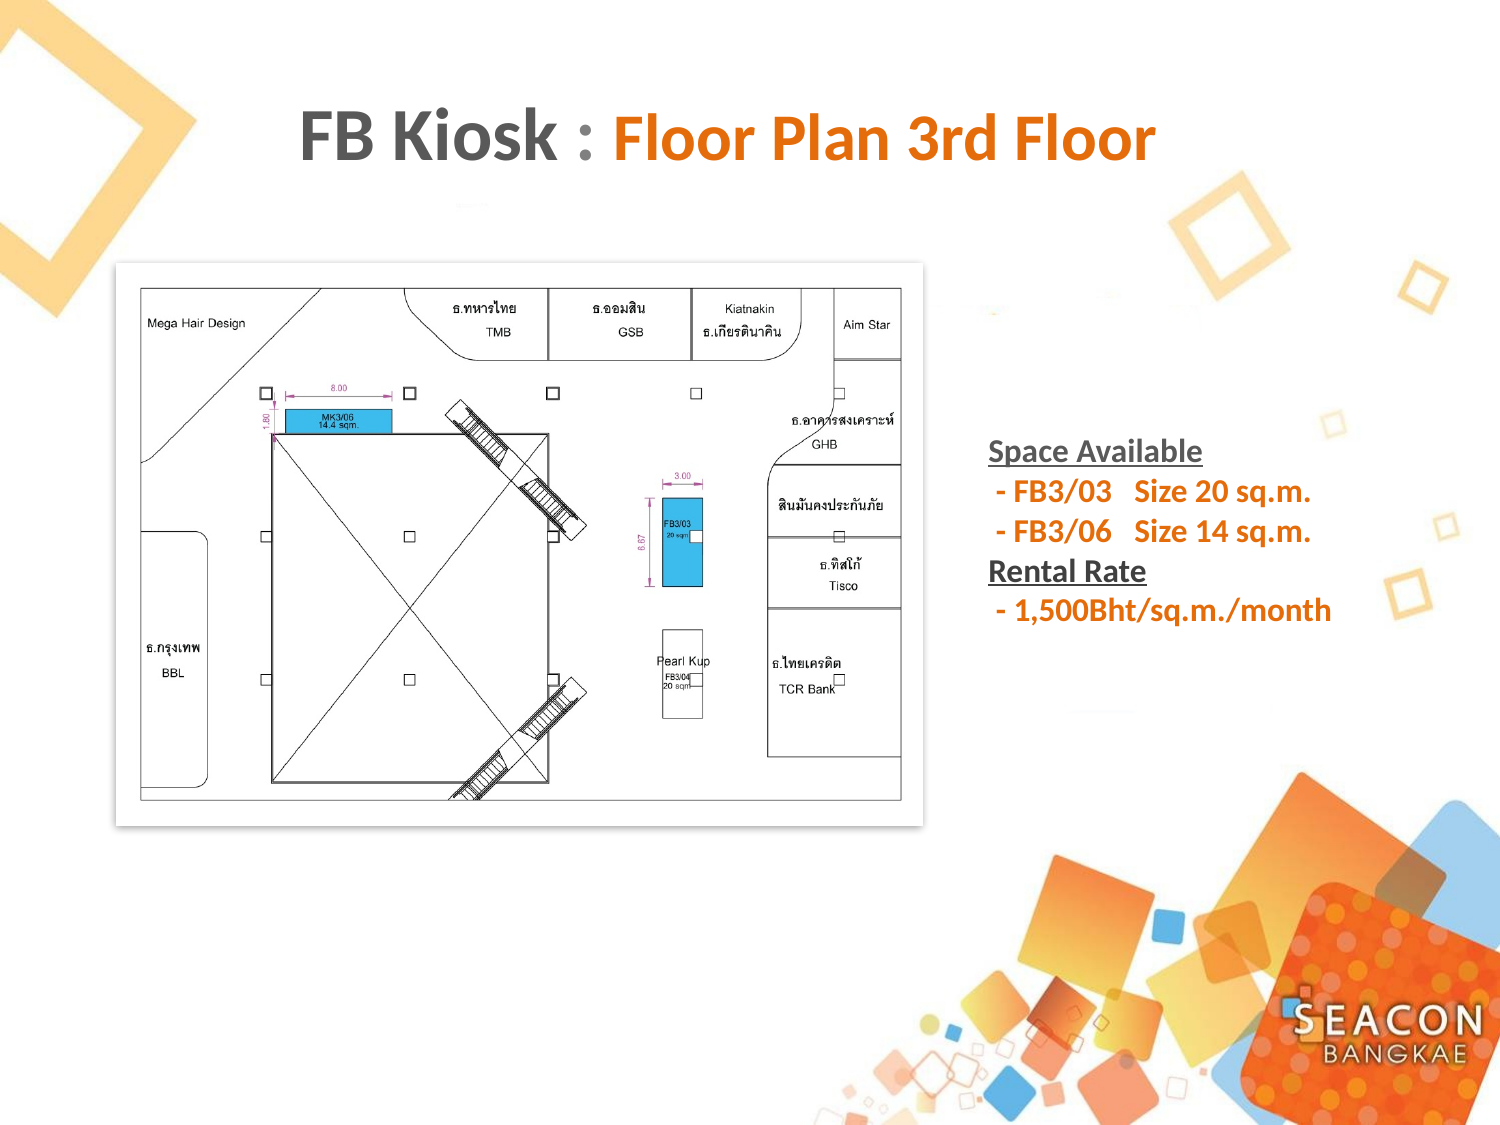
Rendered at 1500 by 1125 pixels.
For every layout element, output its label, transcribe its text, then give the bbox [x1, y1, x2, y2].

text_box FB Kiosk : Floor Plan 3rd Floor [284, 78, 1317, 184]
picture [0, 0, 1500, 1125]
text_box Space Available - FB3/03 Size 20 sq.m. - FB3/06 Size 14 sq.m. Rental Rate - 1,500Bht/sq.m./month [966, 421, 1483, 736]
